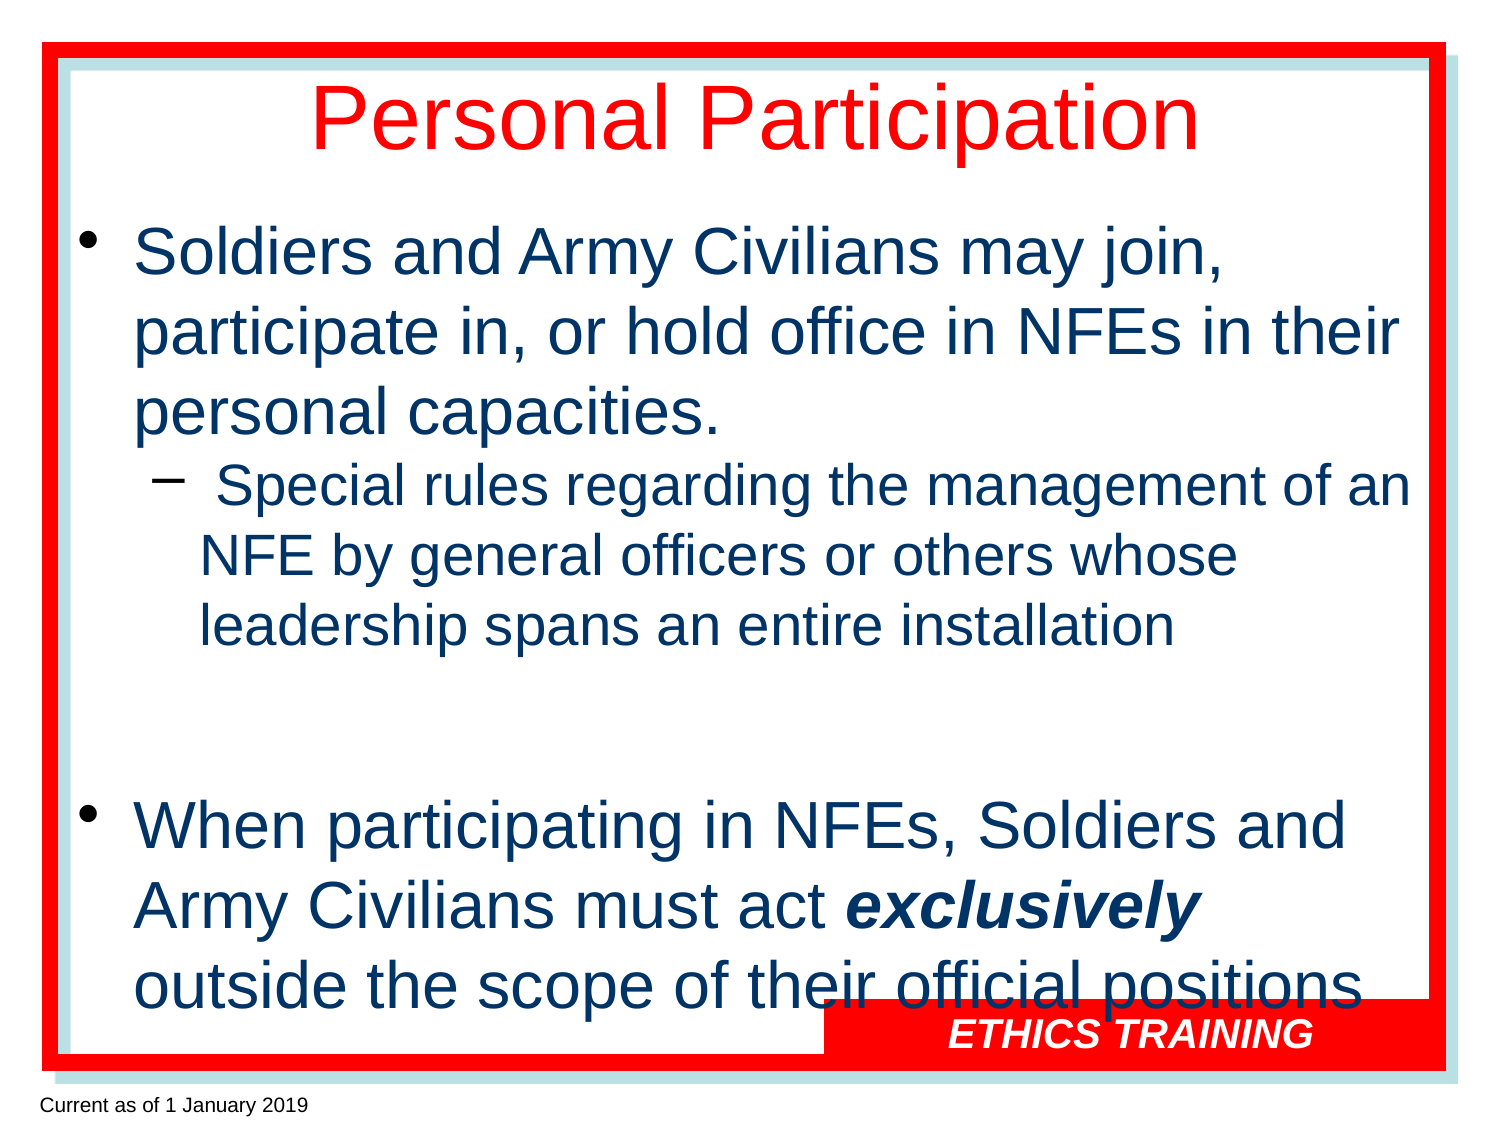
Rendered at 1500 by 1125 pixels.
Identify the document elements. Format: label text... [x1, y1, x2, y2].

title Personal Participation [99, 0, 1413, 199]
list Soldiers and Army Civilians may join, participate in, or hold office in NFEs in their personal capacities. Special rules regarding the management of an NFE by general officers or others whose leadership spans an entire installation When participating in NFEs, Soldiers and Army Civilians must act exclusively outside the scope of their official positions [62, 199, 1438, 913]
